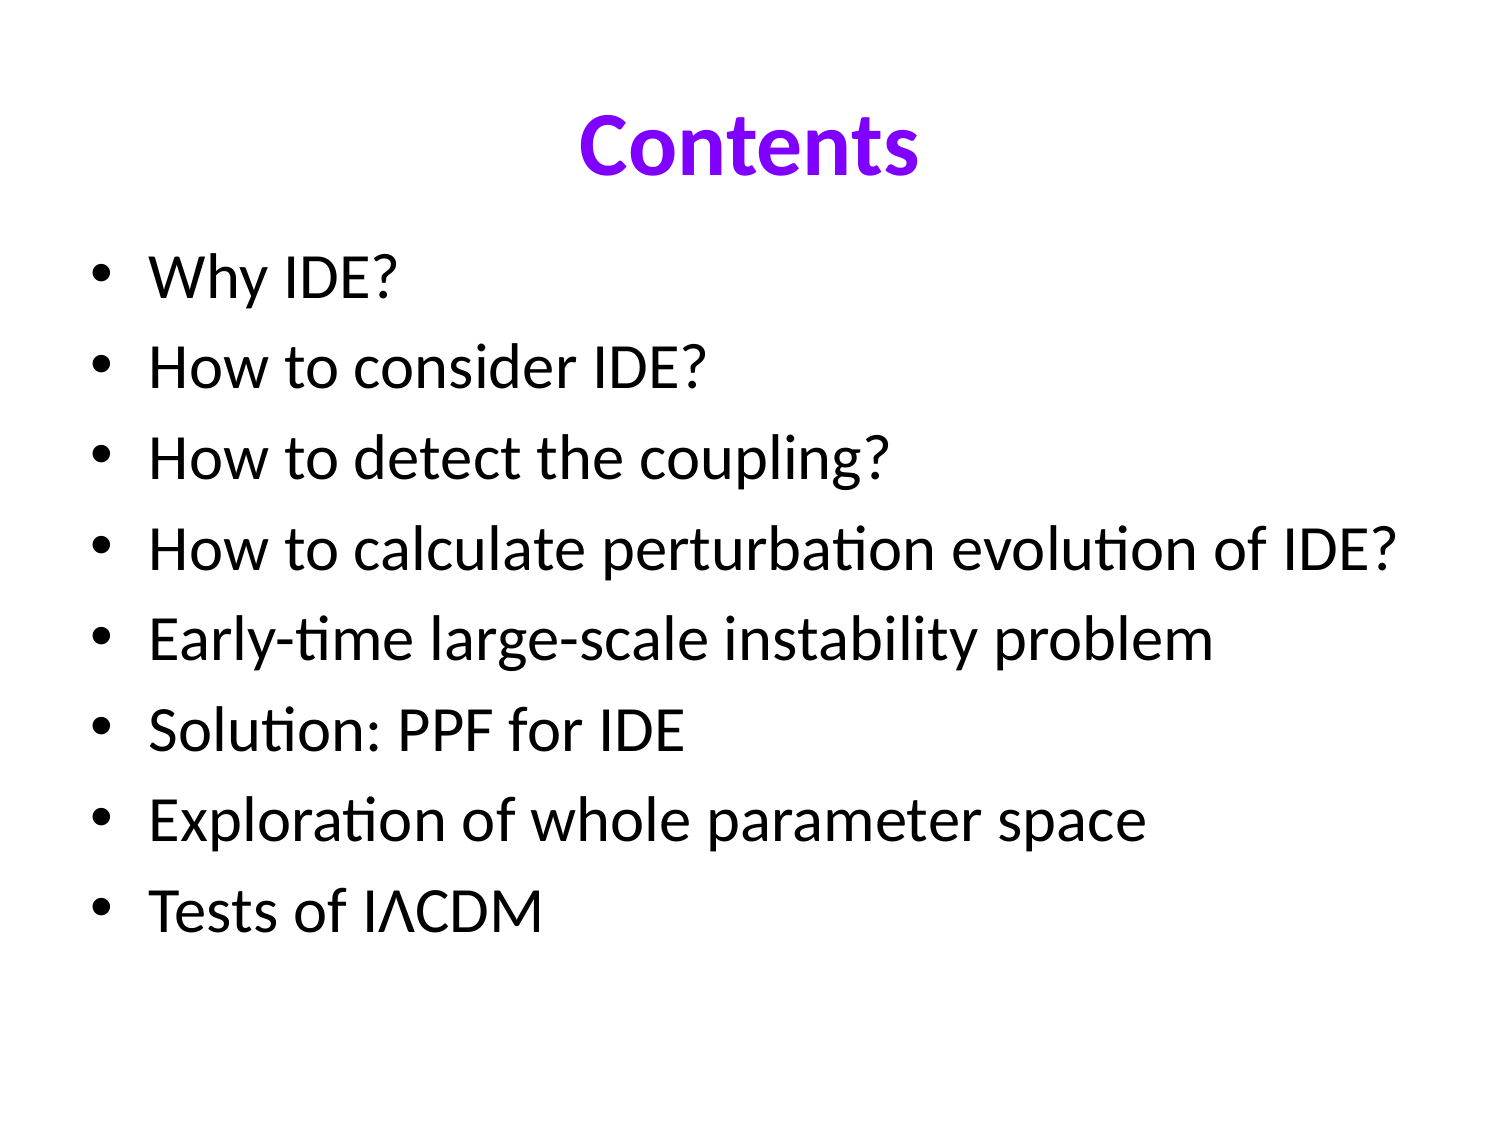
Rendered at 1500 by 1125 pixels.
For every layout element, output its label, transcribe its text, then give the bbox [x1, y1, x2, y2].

list Why IDE? How to consider IDE? How to detect the coupling? How to calculate perturbation evolution of IDE? Early-time large-scale instability problem Solution: PPF for IDE Exploration of whole parameter space Tests of IΛCDM [75, 226, 1425, 969]
title Contents [75, 45, 1425, 226]
